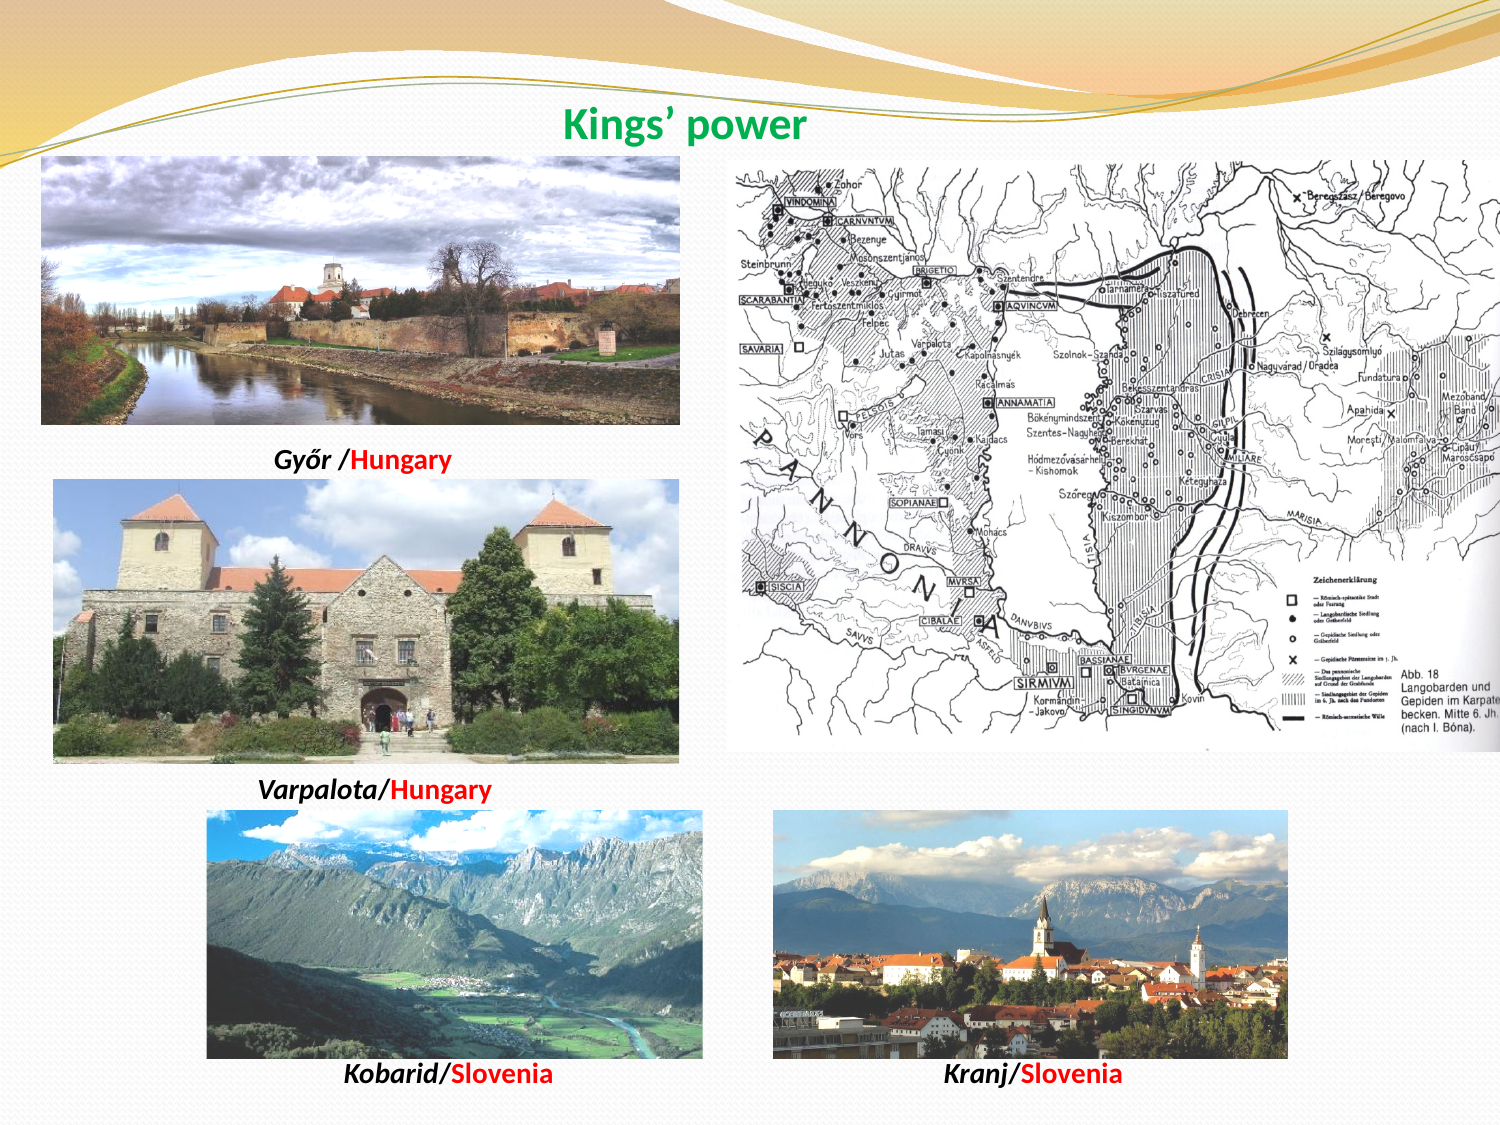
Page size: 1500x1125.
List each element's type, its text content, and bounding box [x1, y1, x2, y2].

picture [41, 156, 680, 425]
title Kings’ power [371, 30, 1010, 149]
text_box Győr /Hungary [53, 439, 674, 479]
text_box Kranj/Slovenia [785, 1070, 1282, 1097]
picture [206, 810, 703, 1059]
picture [726, 160, 1500, 752]
picture [52, 479, 680, 764]
picture [773, 810, 1288, 1059]
text_box Kobarid/Slovenia [230, 1071, 668, 1097]
text_box Varpalota/Hungary [64, 768, 685, 813]
